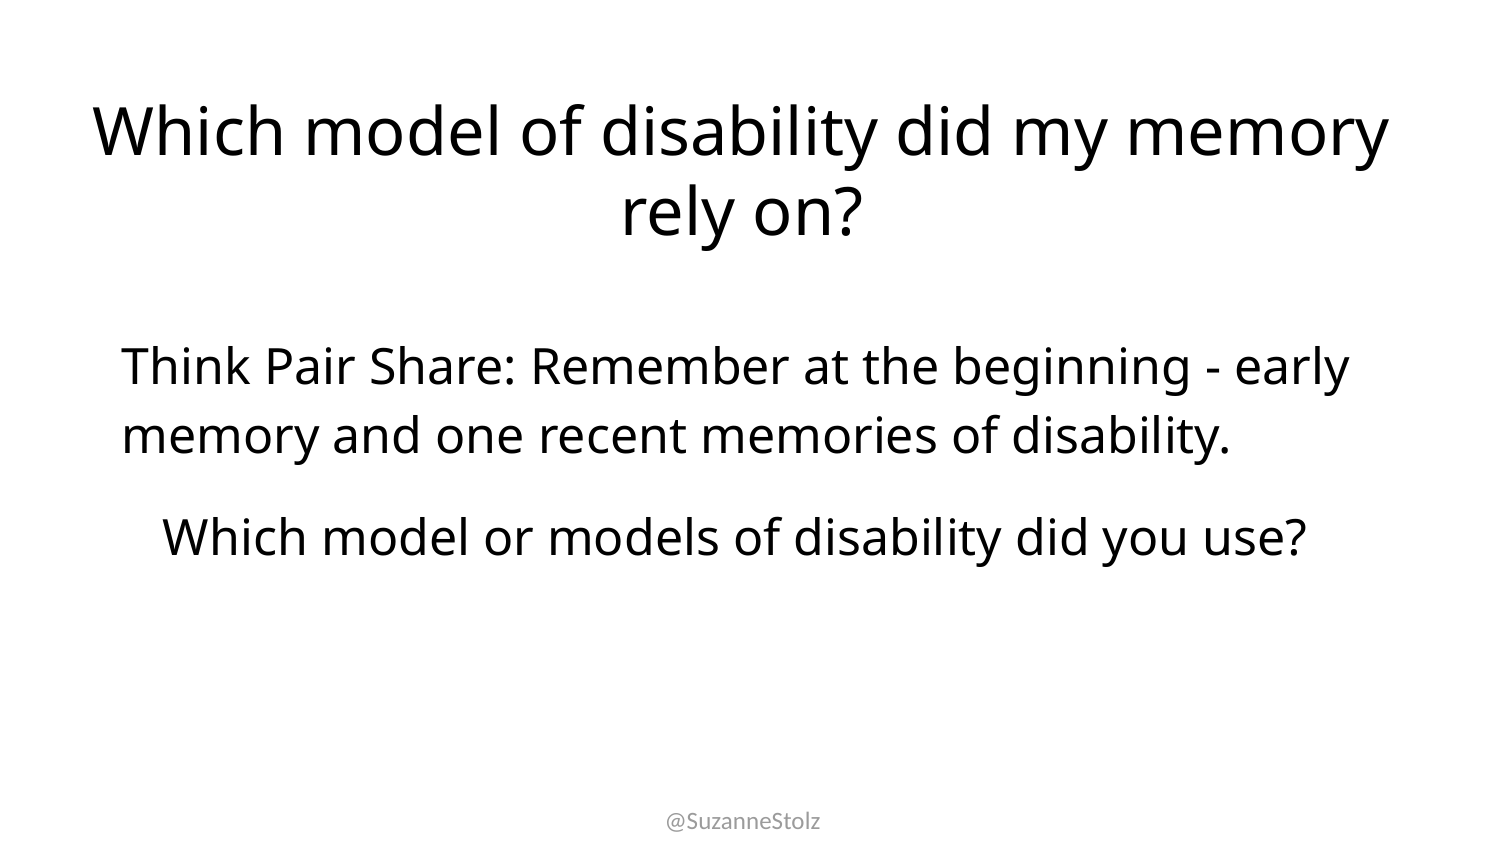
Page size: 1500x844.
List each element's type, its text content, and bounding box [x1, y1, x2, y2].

title Which model of disability did my memory rely on? [68, 73, 1417, 311]
text_box @SuzanneStolz [649, 796, 1325, 844]
list Think Pair Share: Remember at the beginning - early memory and one recent memories of disability. Which model or models of disability did you use? [106, 310, 1378, 746]
